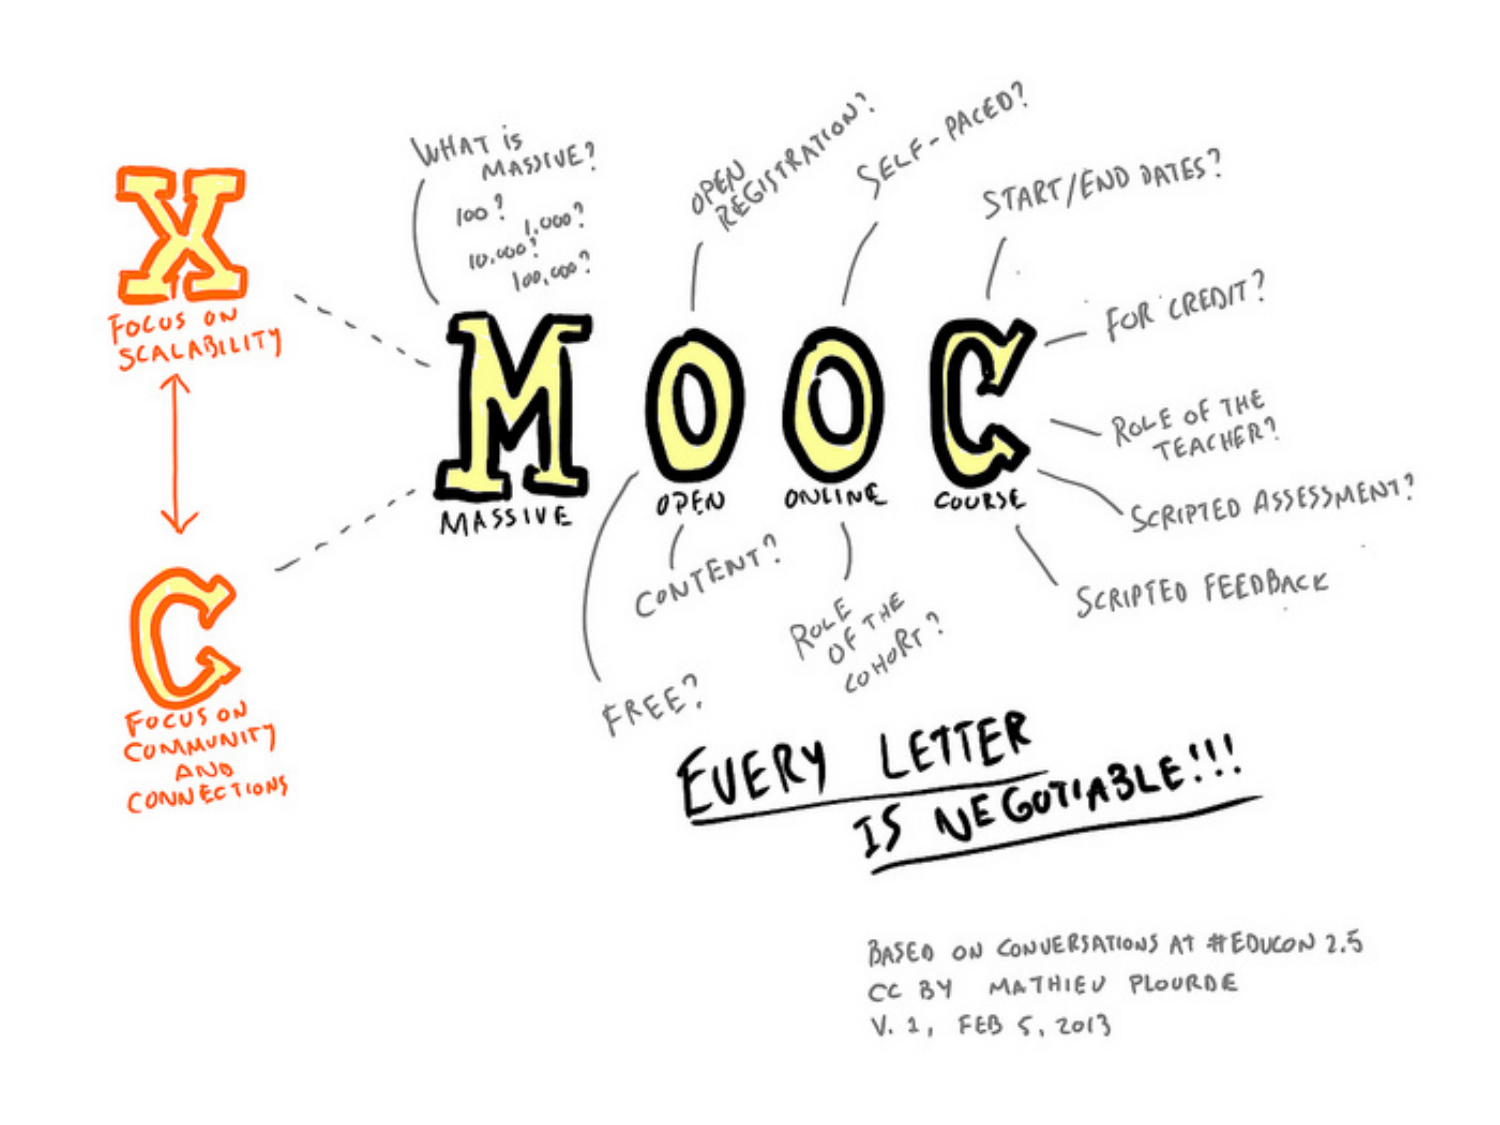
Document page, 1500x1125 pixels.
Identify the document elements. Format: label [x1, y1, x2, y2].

picture [76, 59, 1447, 1073]
